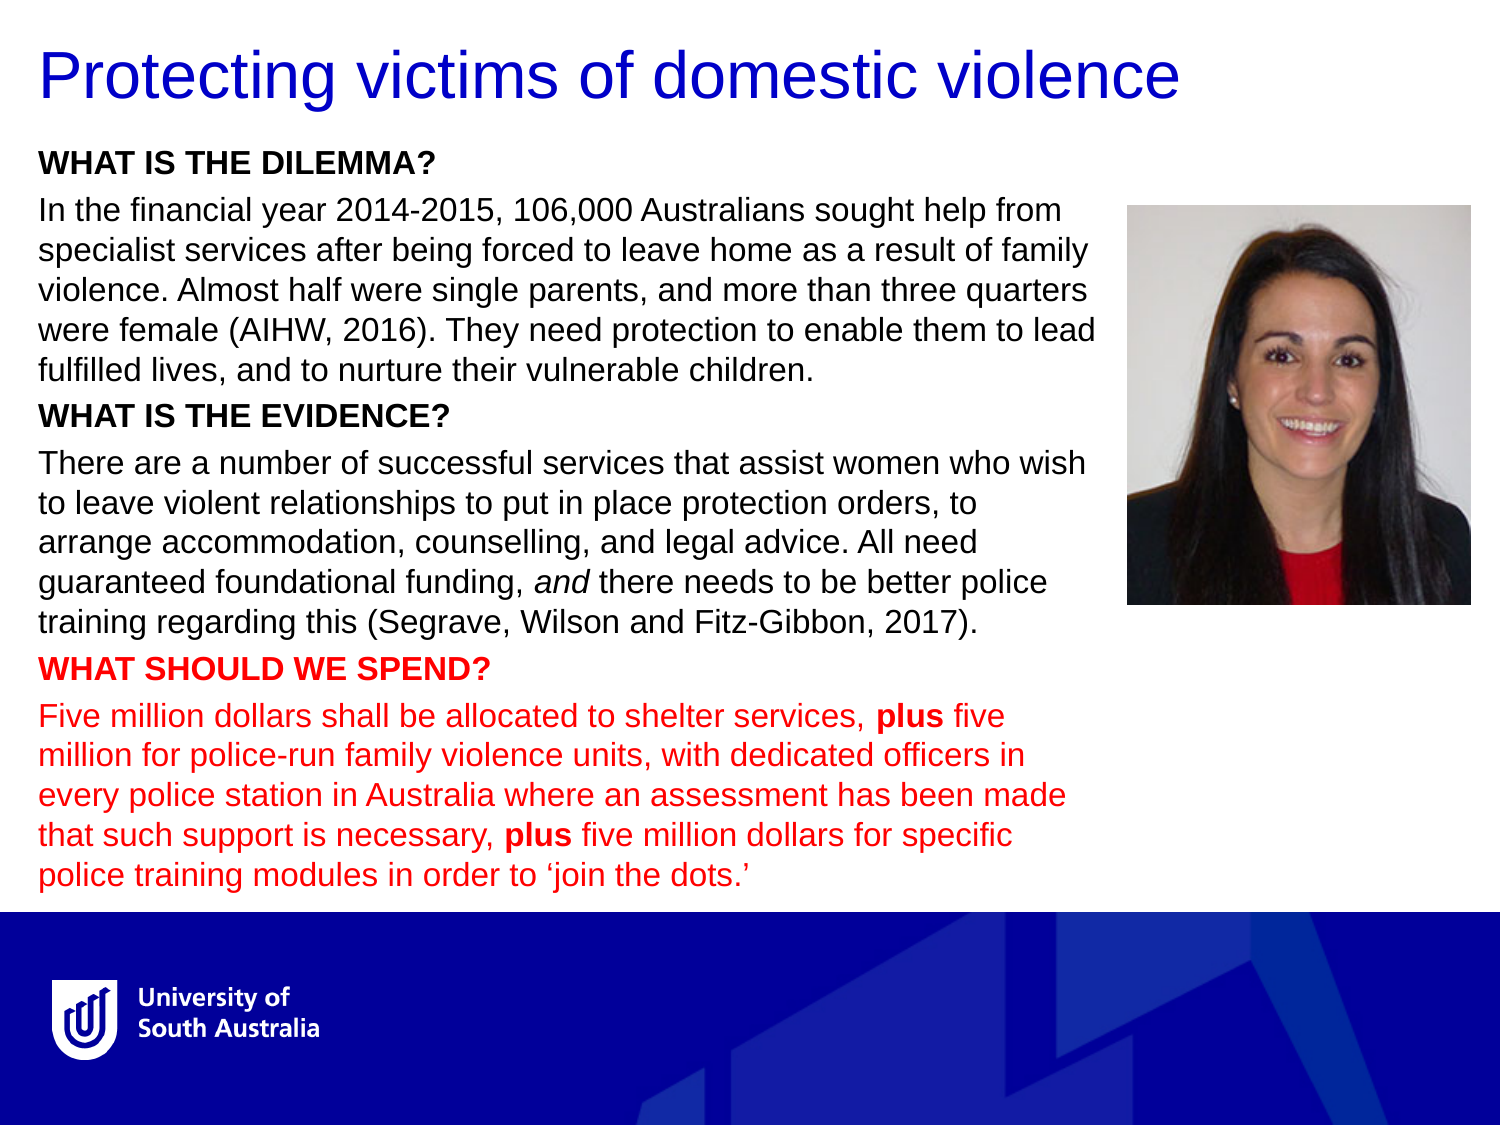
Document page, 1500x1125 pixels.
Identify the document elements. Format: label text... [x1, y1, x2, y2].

list Protecting victims of domestic violence [23, 24, 1457, 177]
picture [1126, 205, 1472, 605]
list WHAT IS THE DILEMMA? In the financial year 2014-2015, 106,000 Australians sought help from specialist services after being forced to leave home as a result of family violence. Almost half were single parents, and more than three quarters were female (AIHW, 2016). They need protection to enable them to lead fulfilled lives, and to nurture their vulnerable children. WHAT IS THE EVIDENCE? There are a number of successful services that assist women who wish to leave violent relationships to put in place protection orders, to arrange accommodation, counselling, and legal advice. All need guaranteed foundational funding, and there needs to be better police training regarding this (Segrave, Wilson and Fitz-Gibbon, 2017). WHAT SHOULD WE SPEND? Five million dollars shall be allocated to shelter services, plus five million for police-run family violence units, with dedicated officers in every police station in Australia where an assessment has been made that such support is necessary, plus five million dollars for specific police training modules in order to ‘join the dots.’ [23, 133, 1116, 381]
picture [0, 912, 1500, 1125]
